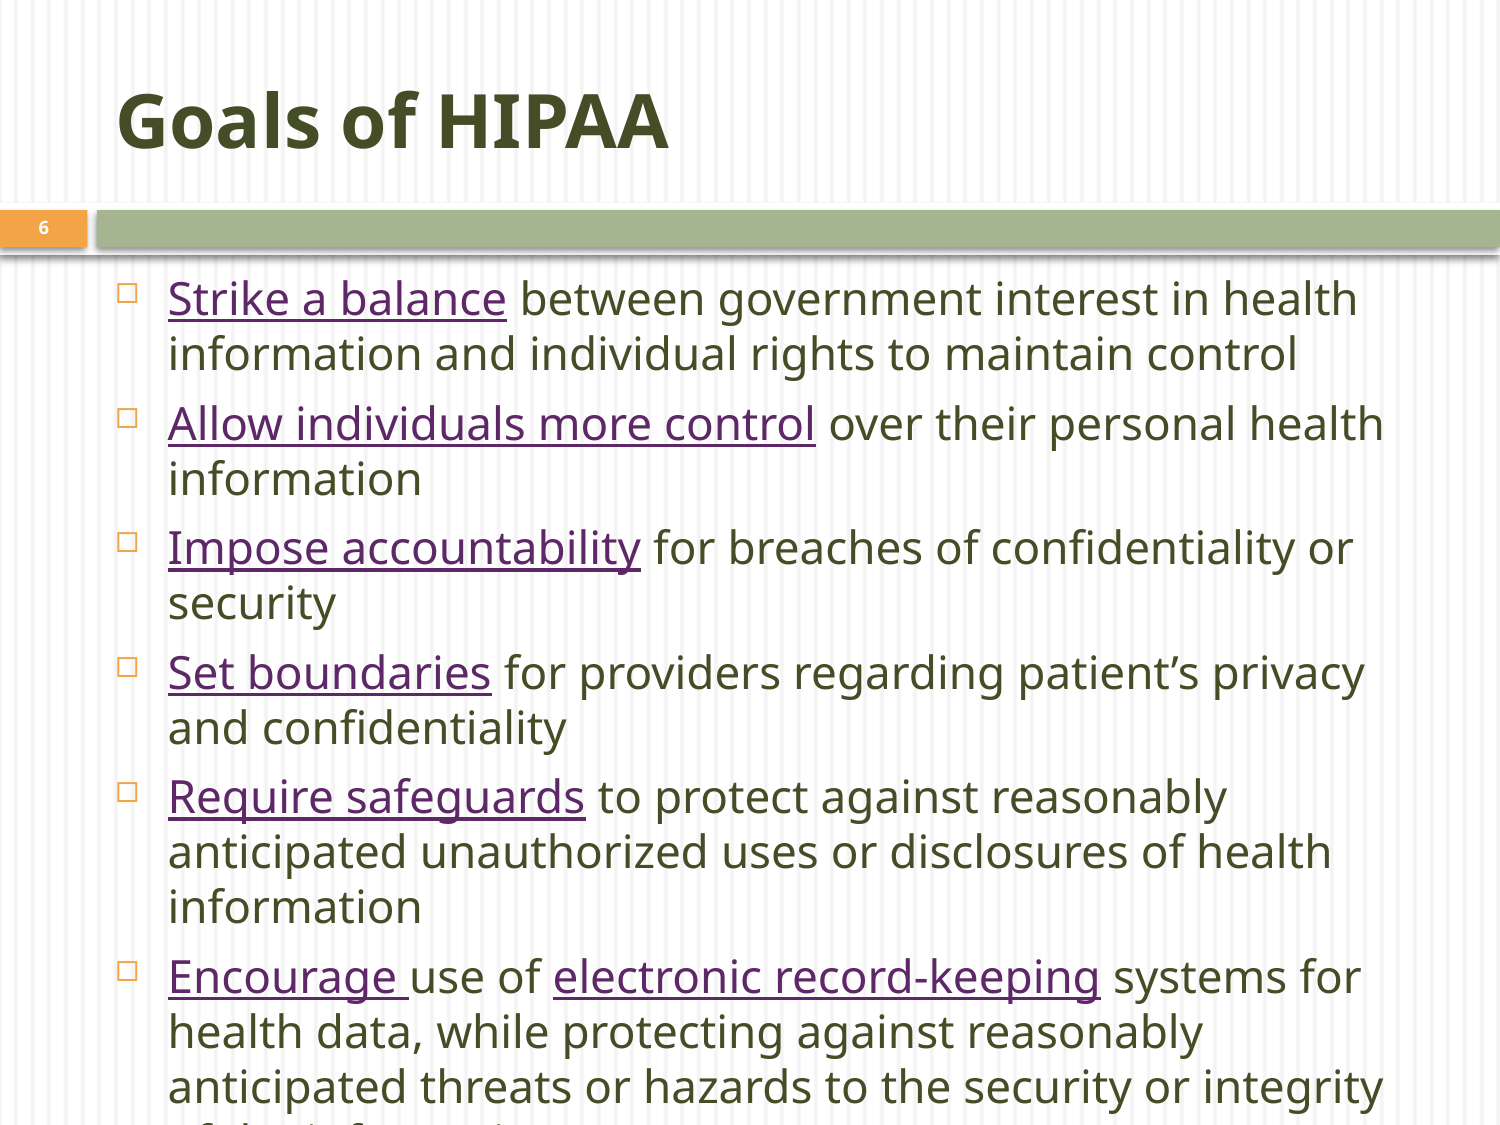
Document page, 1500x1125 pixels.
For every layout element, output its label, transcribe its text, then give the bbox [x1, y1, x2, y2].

list Strike a balance between government interest in health information and individual rights to maintain control Allow individuals more control over their personal health information Impose accountability for breaches of confidentiality or security Set boundaries for providers regarding patient’s privacy and confidentiality Require safeguards to protect against reasonably anticipated unauthorized uses or disclosures of health information Encourage use of electronic record-keeping systems for health data, while protecting against reasonably anticipated threats or hazards to the security or integrity of the information [100, 262, 1438, 1005]
slide_number 6 [0, 208, 88, 249]
title Goals of HIPAA [100, 37, 1438, 200]
